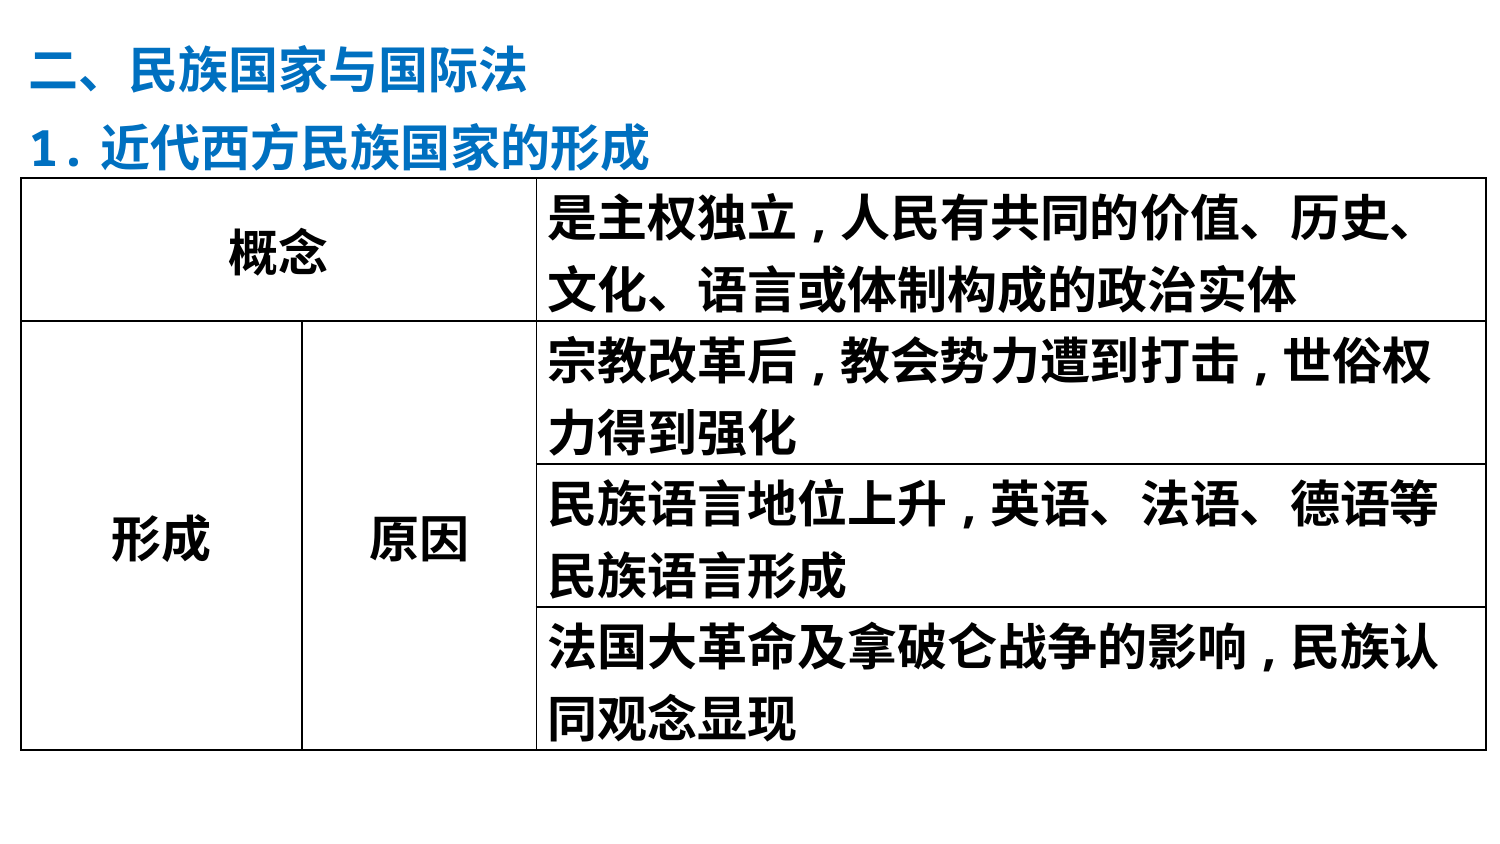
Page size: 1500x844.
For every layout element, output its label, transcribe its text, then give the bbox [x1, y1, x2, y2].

table_header 概念 [22, 179, 536, 320]
table_cell 民族语言地位上升,英语、法语、德语等民族语言形成 [537, 465, 1485, 606]
table_cell 宗教改革后,教会势力遭到打击,世俗权力得到强化 [537, 322, 1485, 463]
text_box 二、民族国家与国际法 1.近代西方民族国家的形成 [17, 14, 1477, 182]
table_cell 法国大革命及拿破仑战争的影响,民族认同观念显现 [537, 608, 1485, 749]
table_header 是主权独立,人民有共同的价值、历史、文化、语言或体制构成的政治实体 [537, 179, 1485, 320]
table_cell 形成 [22, 322, 301, 749]
table_cell 原因 [303, 322, 536, 749]
